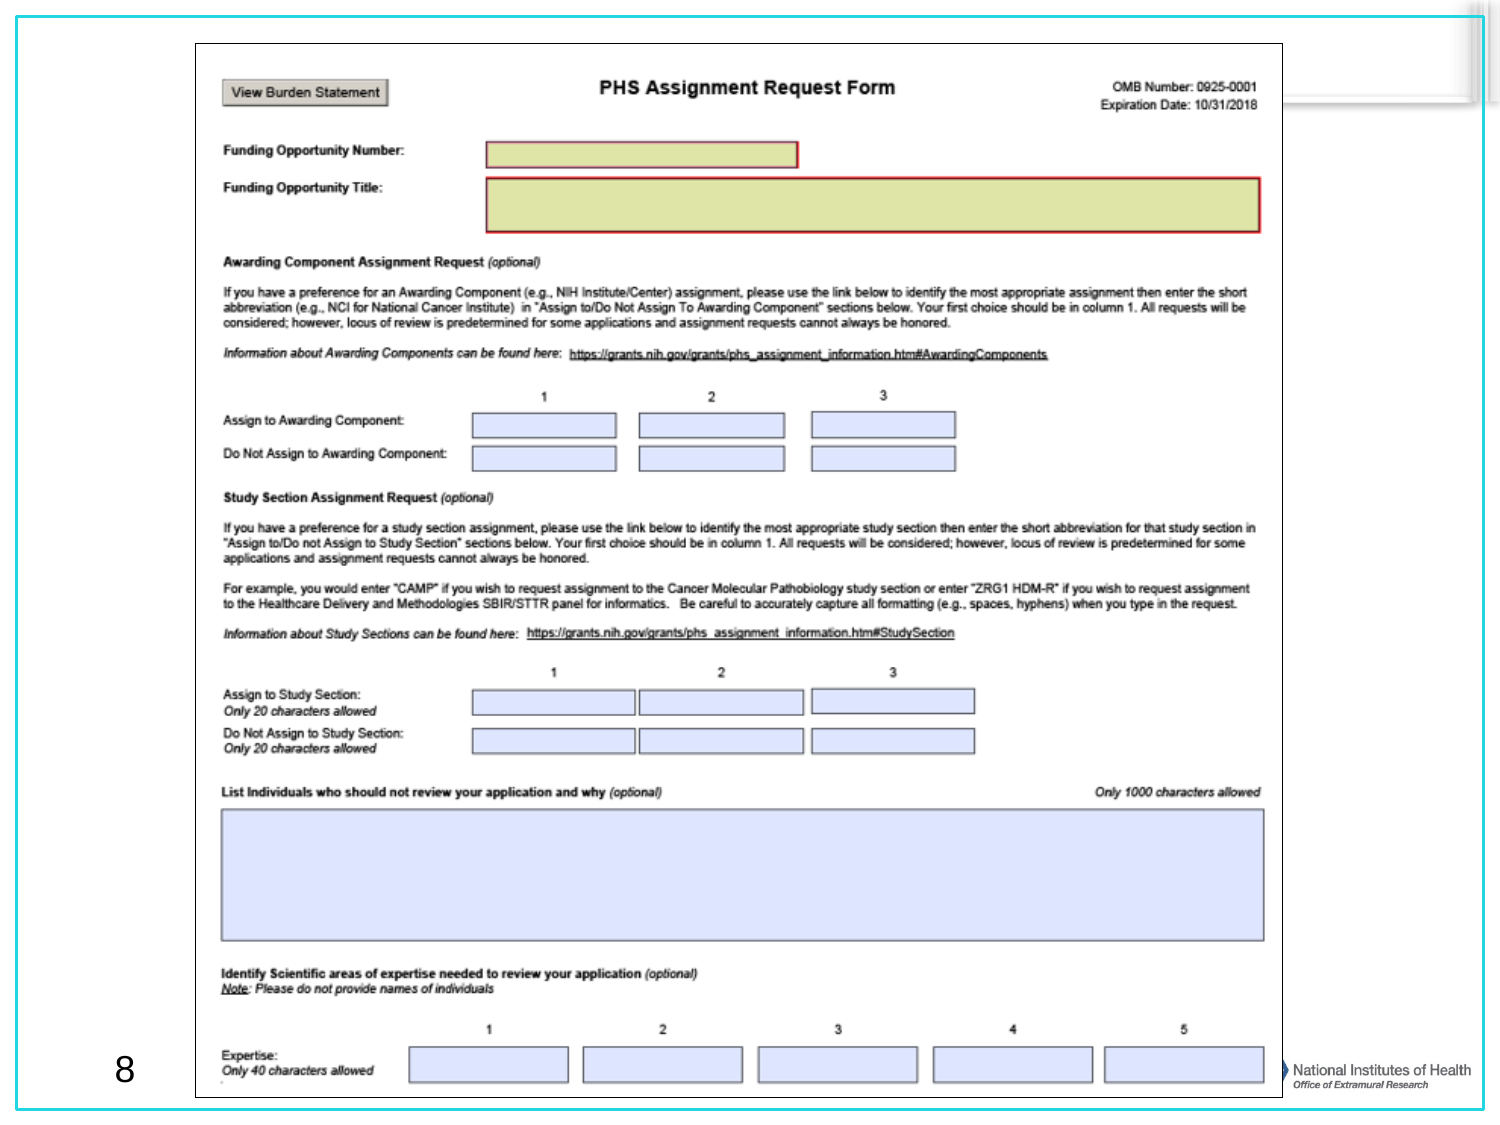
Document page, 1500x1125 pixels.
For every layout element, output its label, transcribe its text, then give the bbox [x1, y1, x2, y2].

picture [194, 43, 1475, 1098]
slide_number 8 [24, 1037, 150, 1098]
